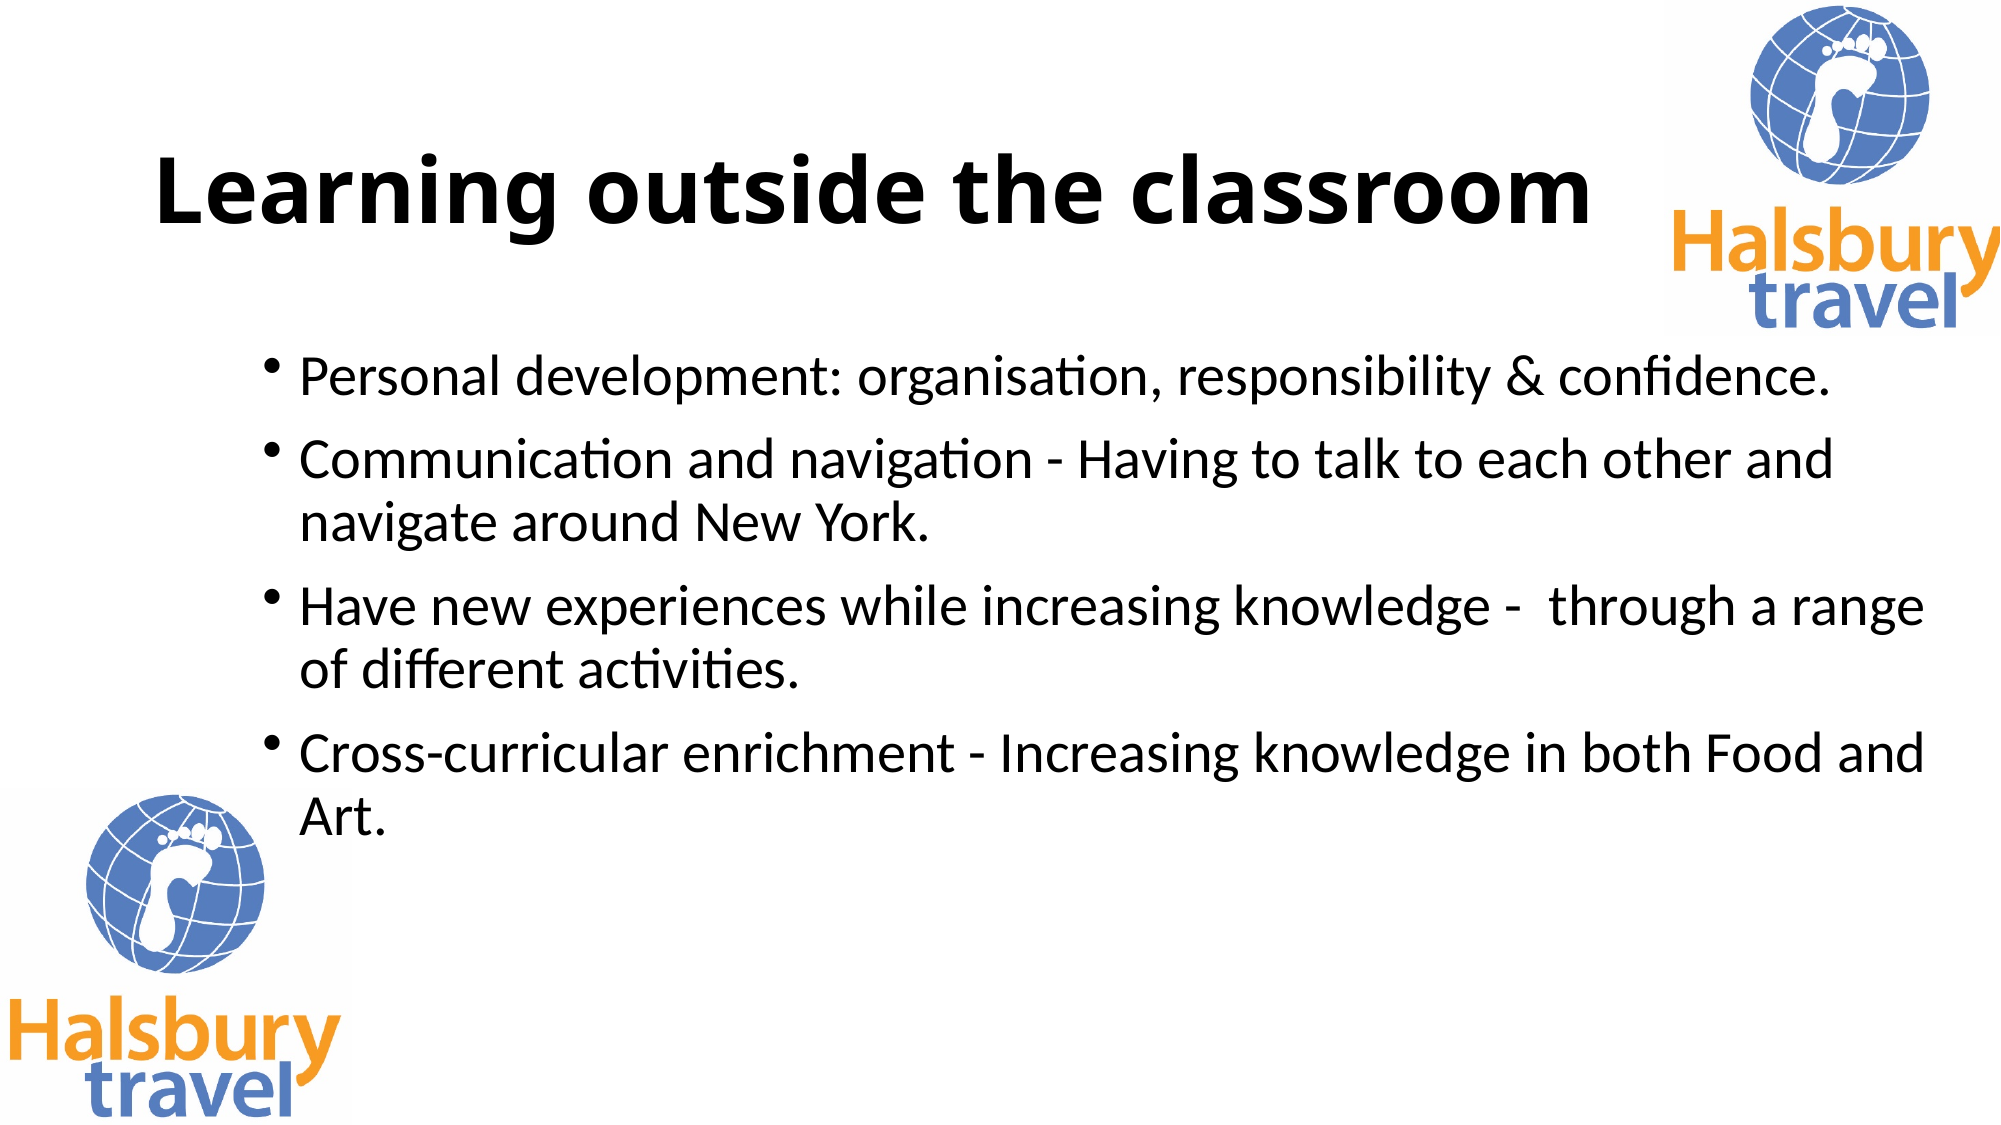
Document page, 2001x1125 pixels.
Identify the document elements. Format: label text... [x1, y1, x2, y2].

picture [1664, 0, 2000, 336]
picture [0, 788, 352, 1125]
list Personal development: organisation, responsibility & confidence. Communication and navigation - Having to talk to each other and navigate around New York. Have new experiences while increasing knowledge - through a range of different activities. Cross-curricular enrichment - Increasing knowledge in both Food and Art. [247, 337, 1973, 1052]
title Learning outside the classroom [137, 85, 1664, 303]
